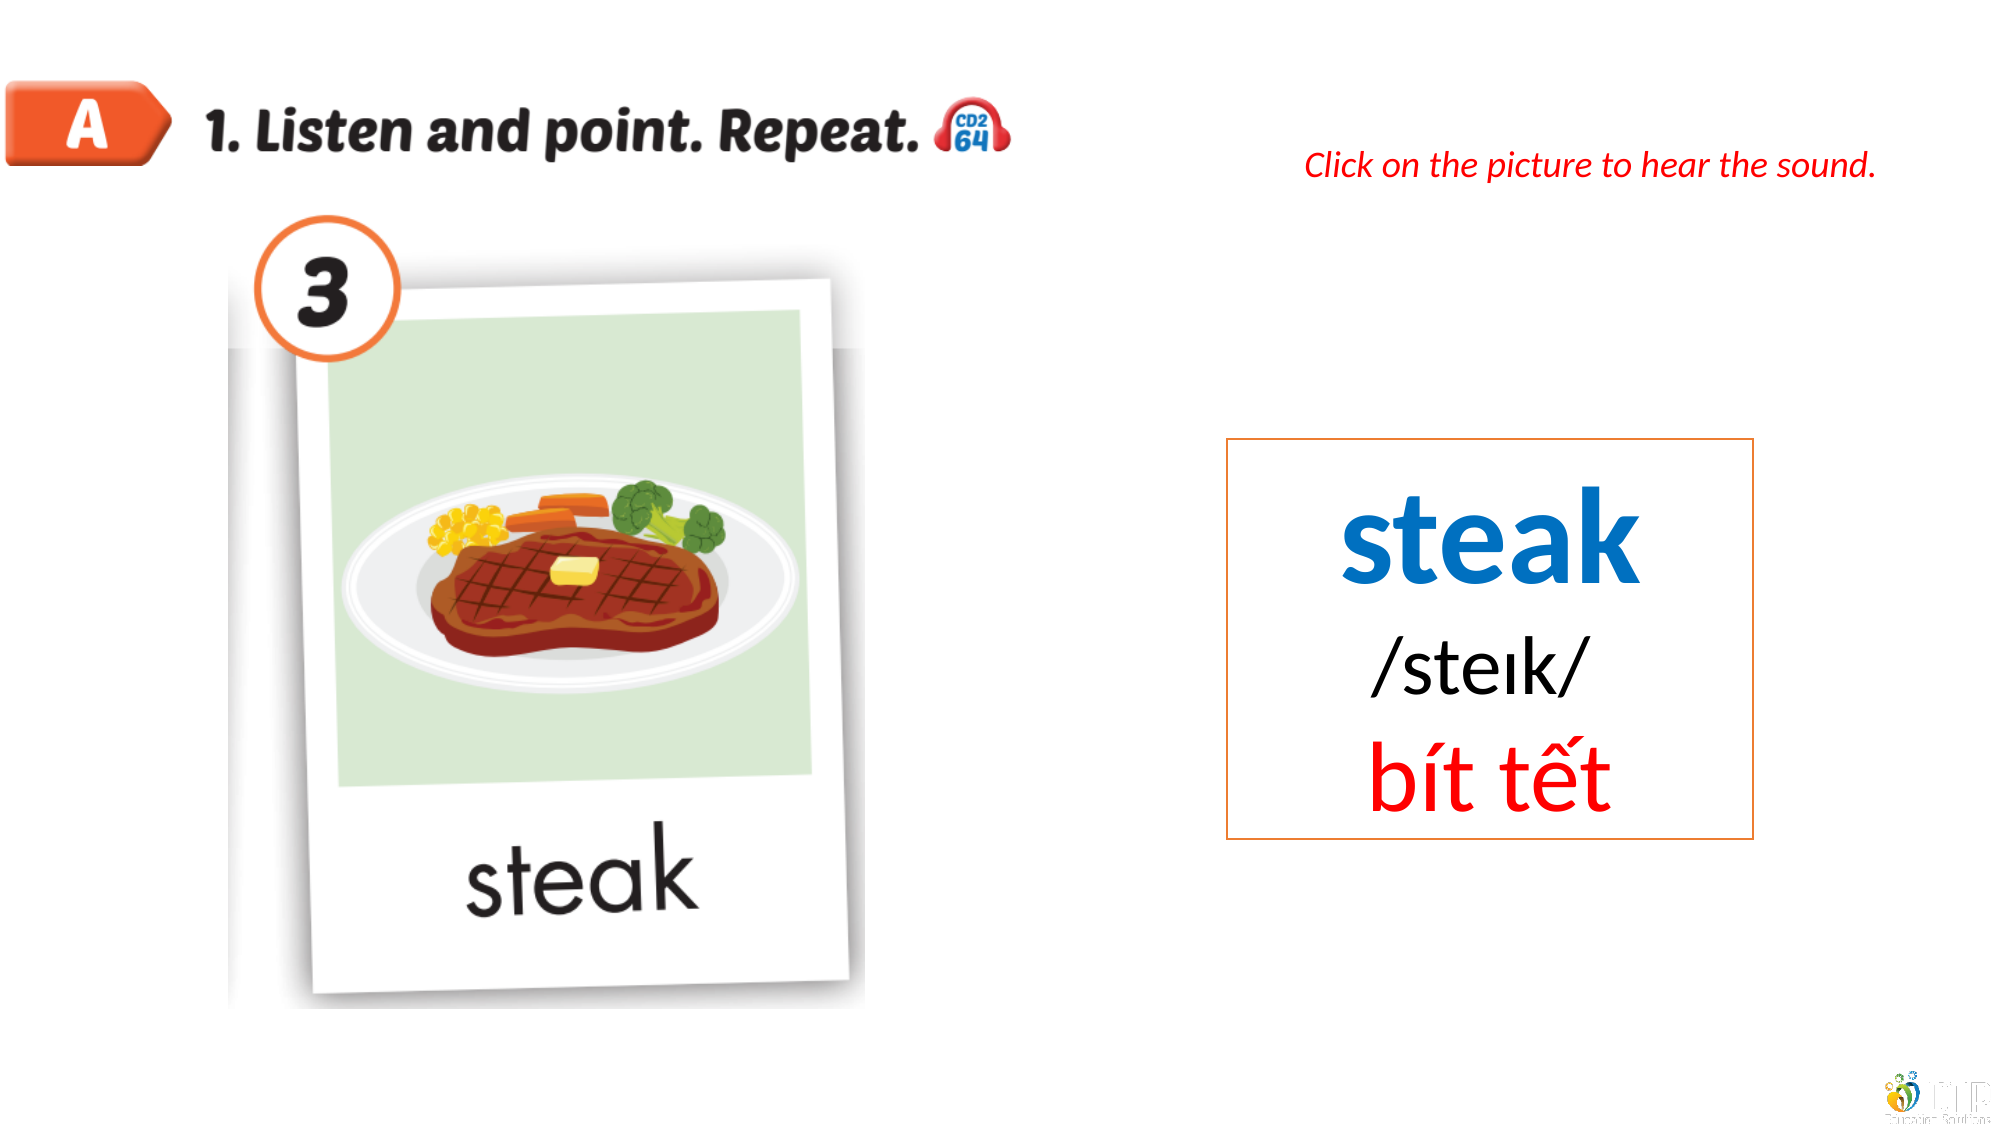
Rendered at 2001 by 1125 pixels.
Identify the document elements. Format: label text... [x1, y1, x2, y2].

text_box steak /steɪk/ bít tết [1226, 438, 1754, 840]
text_box Click on the picture to hear the sound. [1289, 132, 1967, 193]
picture [0, 72, 1017, 166]
picture [1879, 1067, 1996, 1125]
picture [228, 193, 865, 1009]
